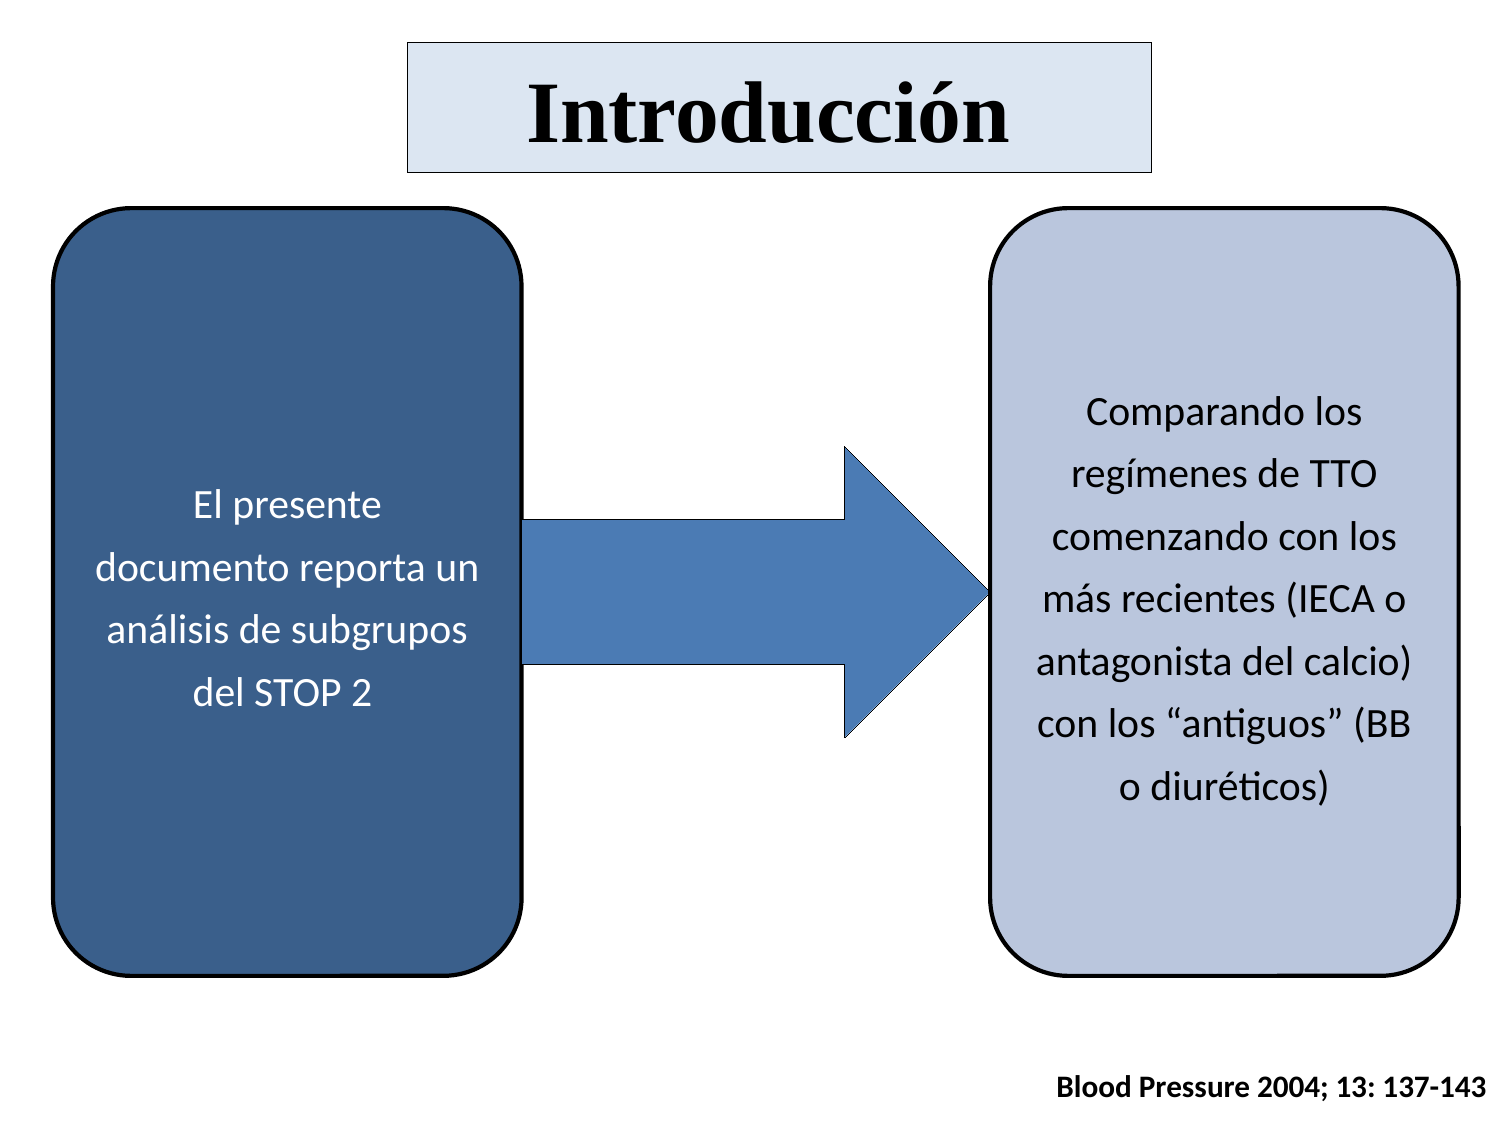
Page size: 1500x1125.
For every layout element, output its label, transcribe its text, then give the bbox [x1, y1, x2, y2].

text_box Introducción [407, 42, 1152, 173]
text_box Blood Pressure 2004; 13: 137-143 [338, 1058, 1500, 1111]
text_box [52, 207, 1459, 977]
